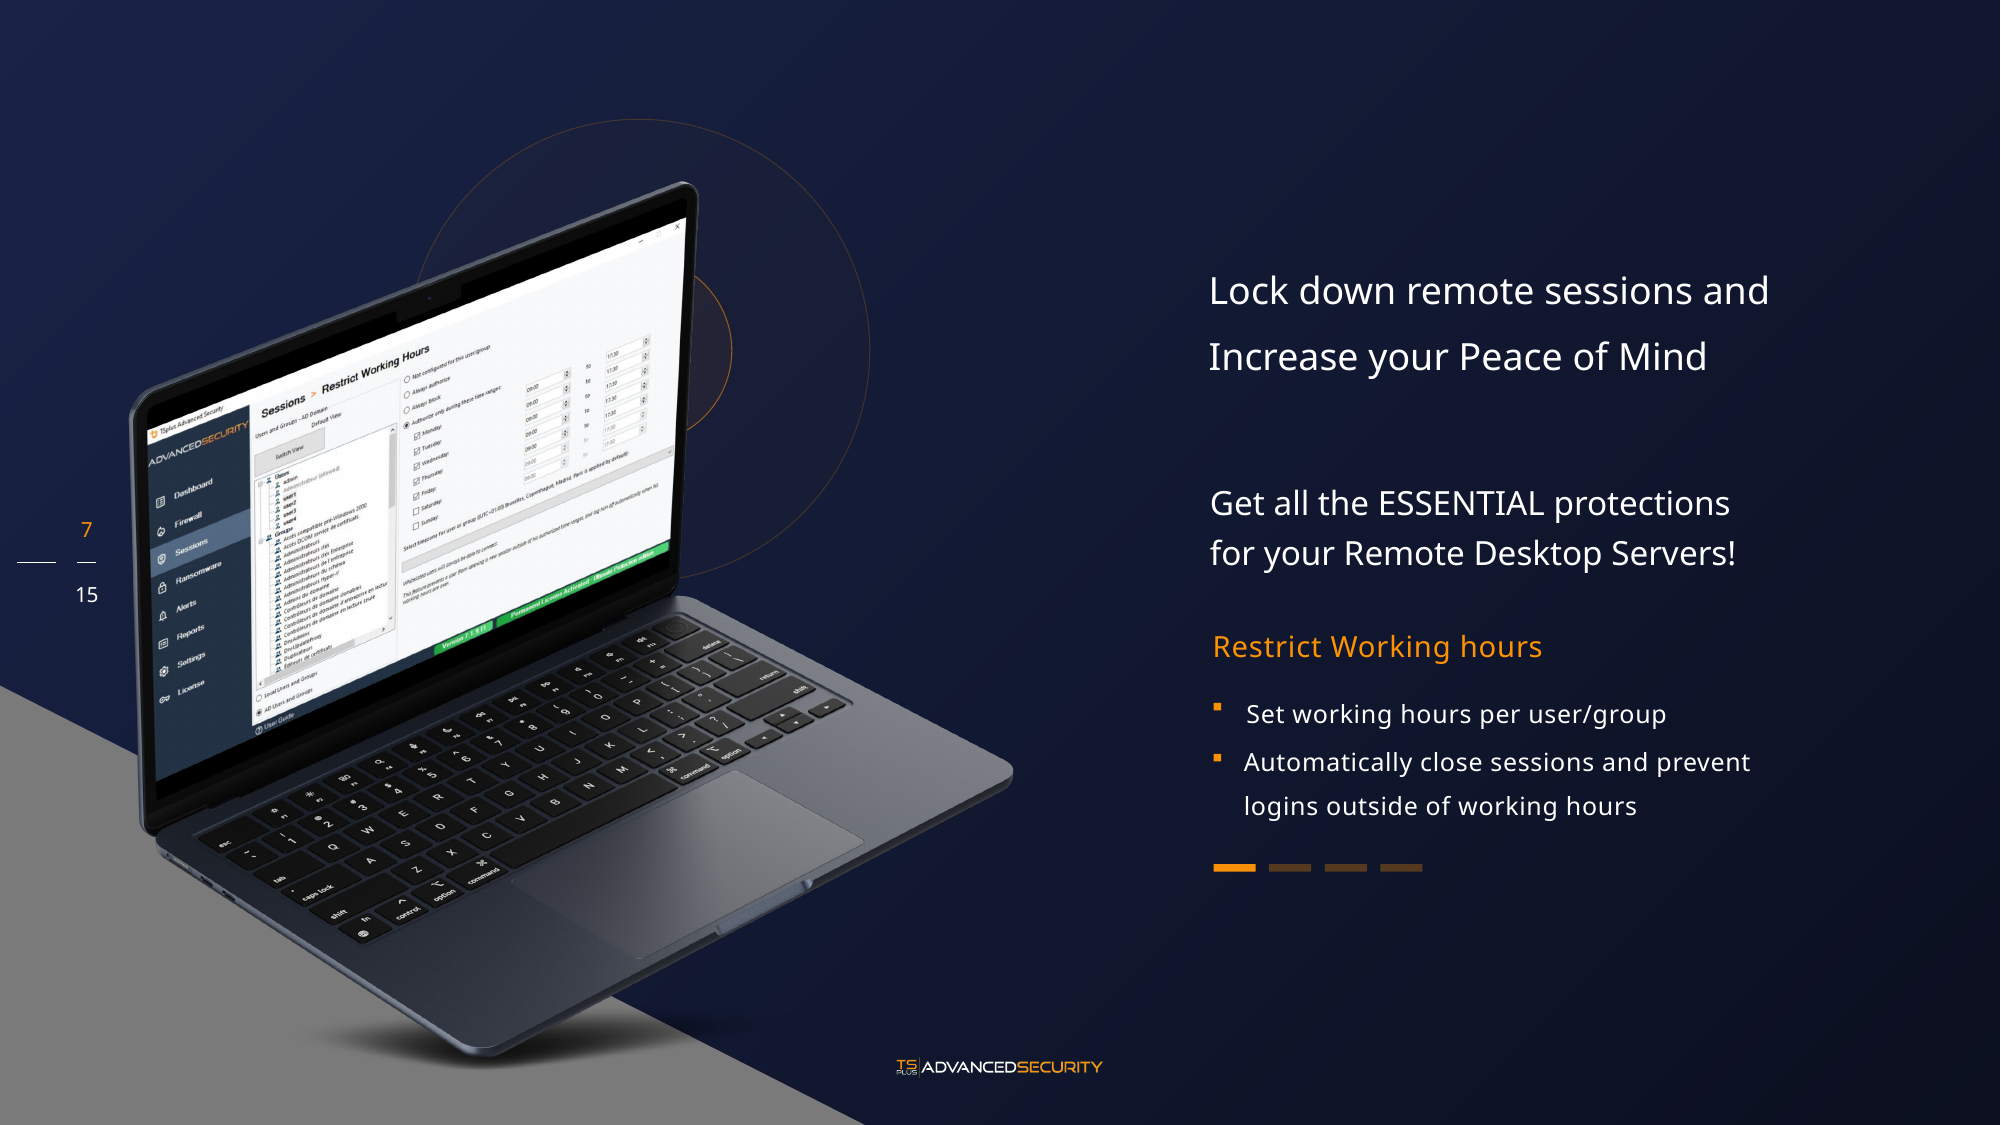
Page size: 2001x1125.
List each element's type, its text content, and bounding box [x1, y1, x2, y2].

picture [0, 63, 1367, 1125]
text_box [895, 1056, 1105, 1079]
text_box Get all the ESSENTIAL protections for your Remote Desktop Servers! [1367, 472, 1903, 573]
text_box Set working hours per user/group Automatically close sessions and prevent logins outside of working hours [1367, 680, 1810, 821]
text_box Restrict Working hours [1367, 625, 1776, 680]
text_box [1379, 863, 1423, 873]
text_box Lock down remote sessions and Increase your Peace of Mind [1367, 237, 1866, 386]
